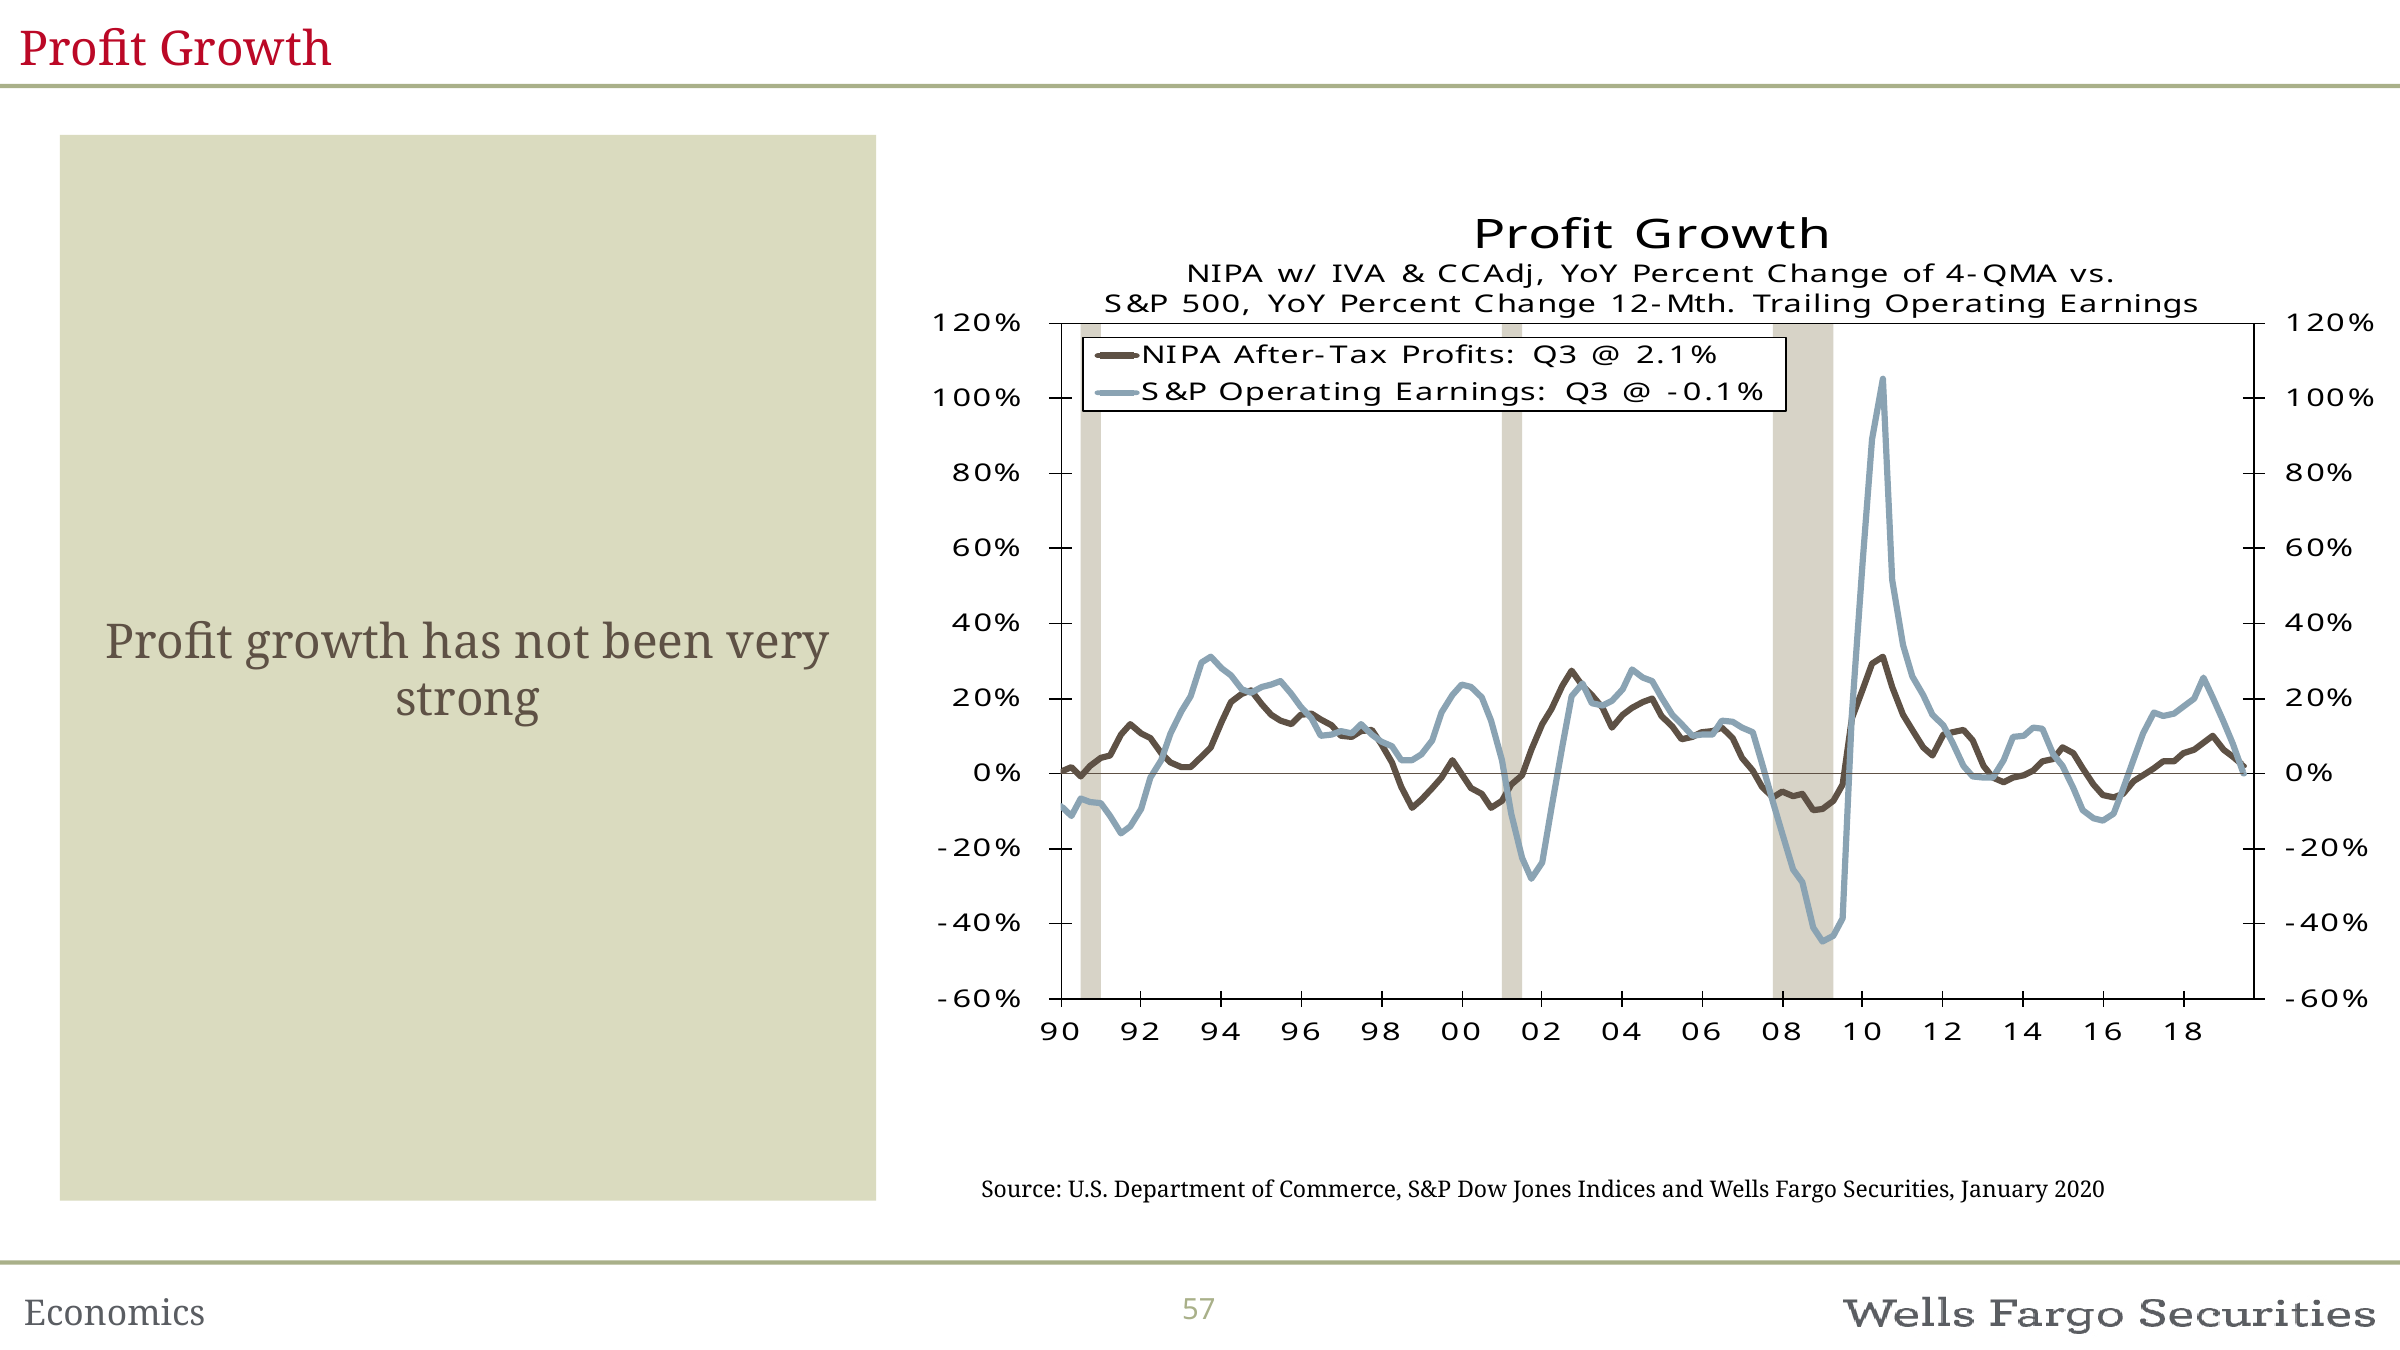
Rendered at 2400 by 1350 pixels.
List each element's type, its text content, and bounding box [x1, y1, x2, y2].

title Profit Growth [0, 6, 2258, 77]
picture [1840, 1279, 2378, 1340]
slide_number 57 [1080, 1278, 1317, 1343]
text_box Profit growth has not been very strong [59, 134, 877, 1201]
text_box Source: U.S. Department of Commerce, S&P Dow Jones Indices and Wells Fargo Securities, January 2020 [959, 1163, 2362, 1213]
picture [919, 204, 2385, 1048]
